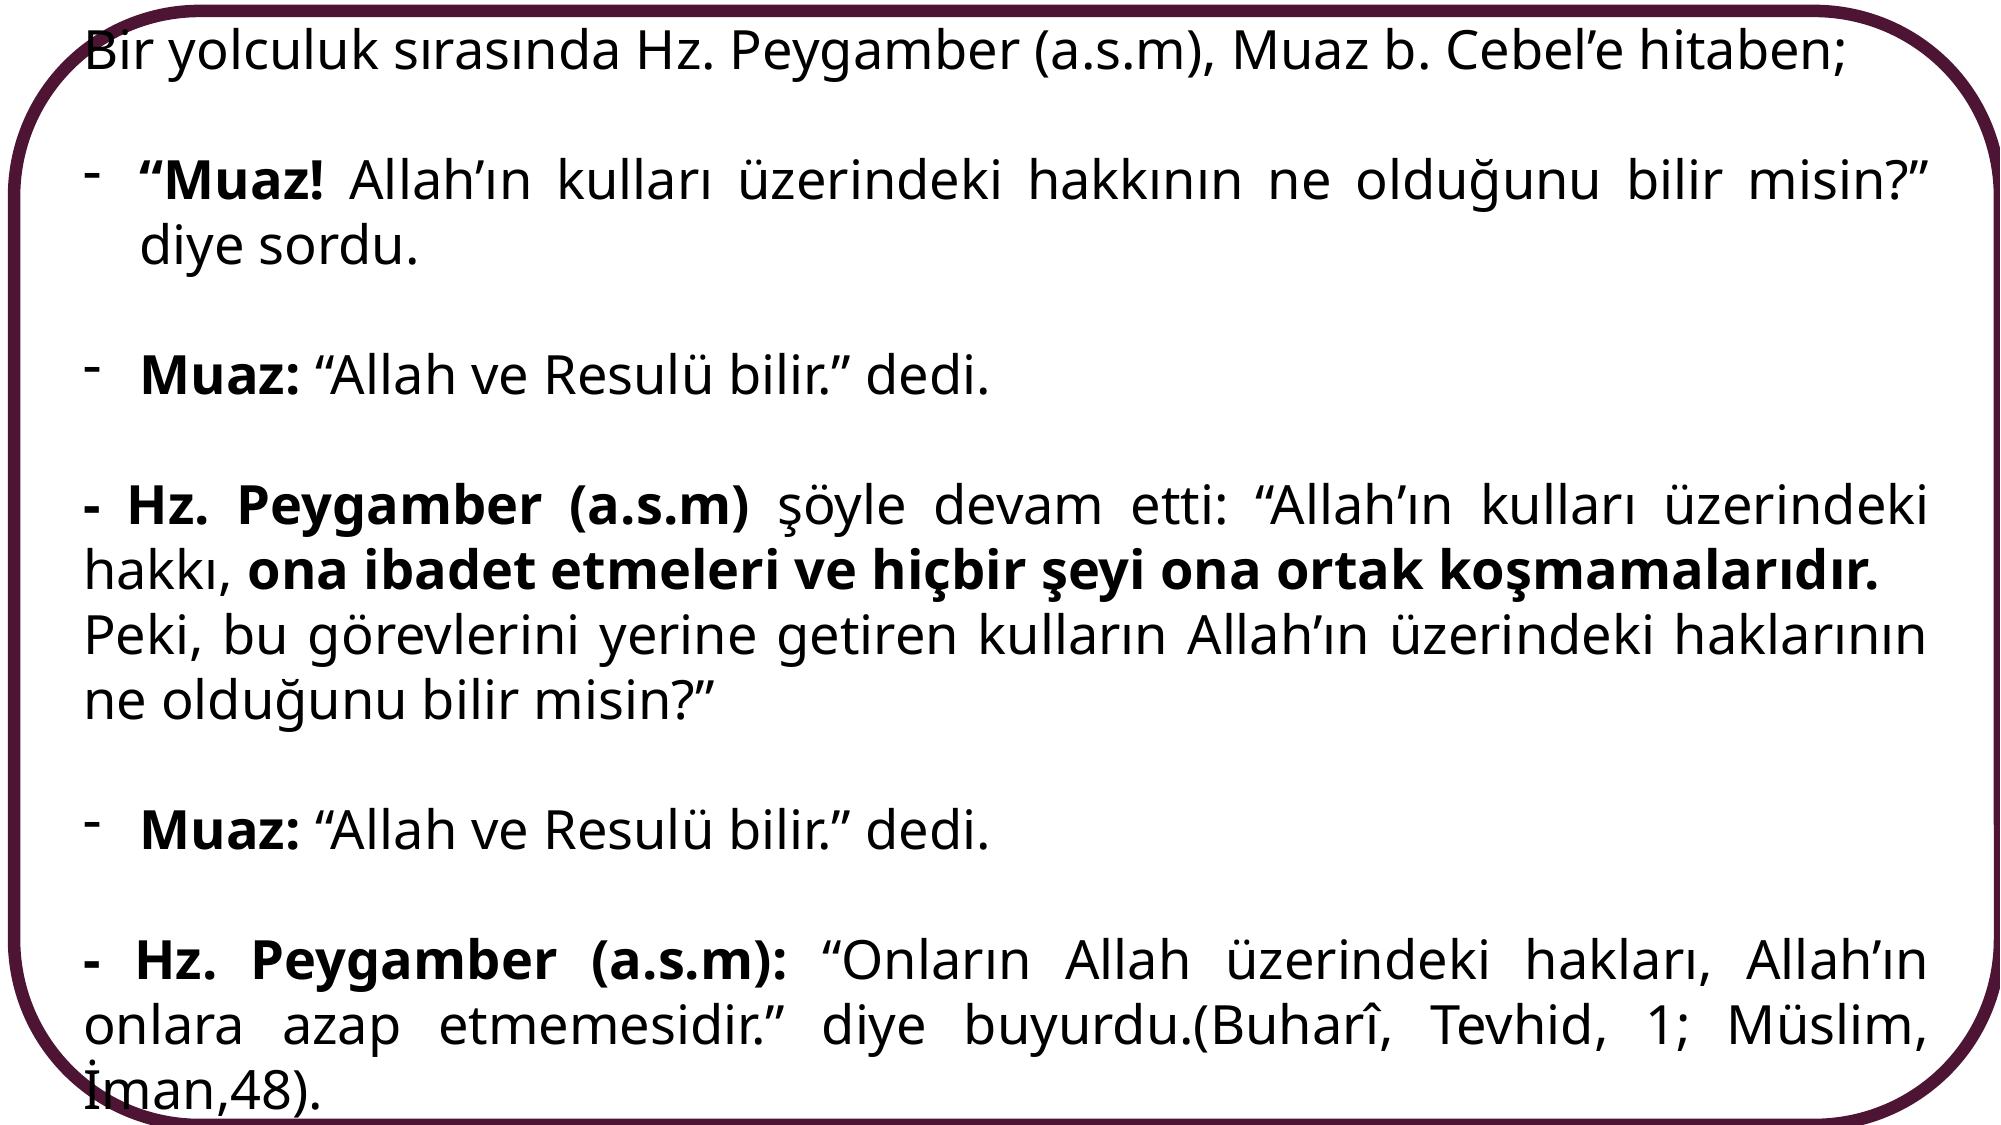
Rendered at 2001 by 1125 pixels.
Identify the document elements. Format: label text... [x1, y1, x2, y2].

text_box Bir yolculuk sırasında Hz. Peygamber (a.s.m), Muaz b. Cebel’e hitaben; “Muaz! Allah’ın kulları üzerindeki hakkının ne olduğunu bilir misin?” diye sordu. Muaz: “Allah ve Resulü bilir.” dedi. - Hz. Peygamber (a.s.m) şöyle devam etti: “Allah’ın kulları üzerindeki hakkı, ona ibadet etmeleri ve hiçbir şeyi ona ortak koşmamalarıdır. Peki, bu görevlerini yerine getiren kulların Allah’ın üzerindeki haklarının ne olduğunu bilir misin?” Muaz: “Allah ve Resulü bilir.” dedi. - Hz. Peygamber (a.s.m): “Onların Allah üzerindeki hakları, Allah’ın onlara azap etmemesidir.” diye buyurdu.(Buharî, Tevhid, 1; Müslim, İman,48). [12, 9, 2000, 1125]
